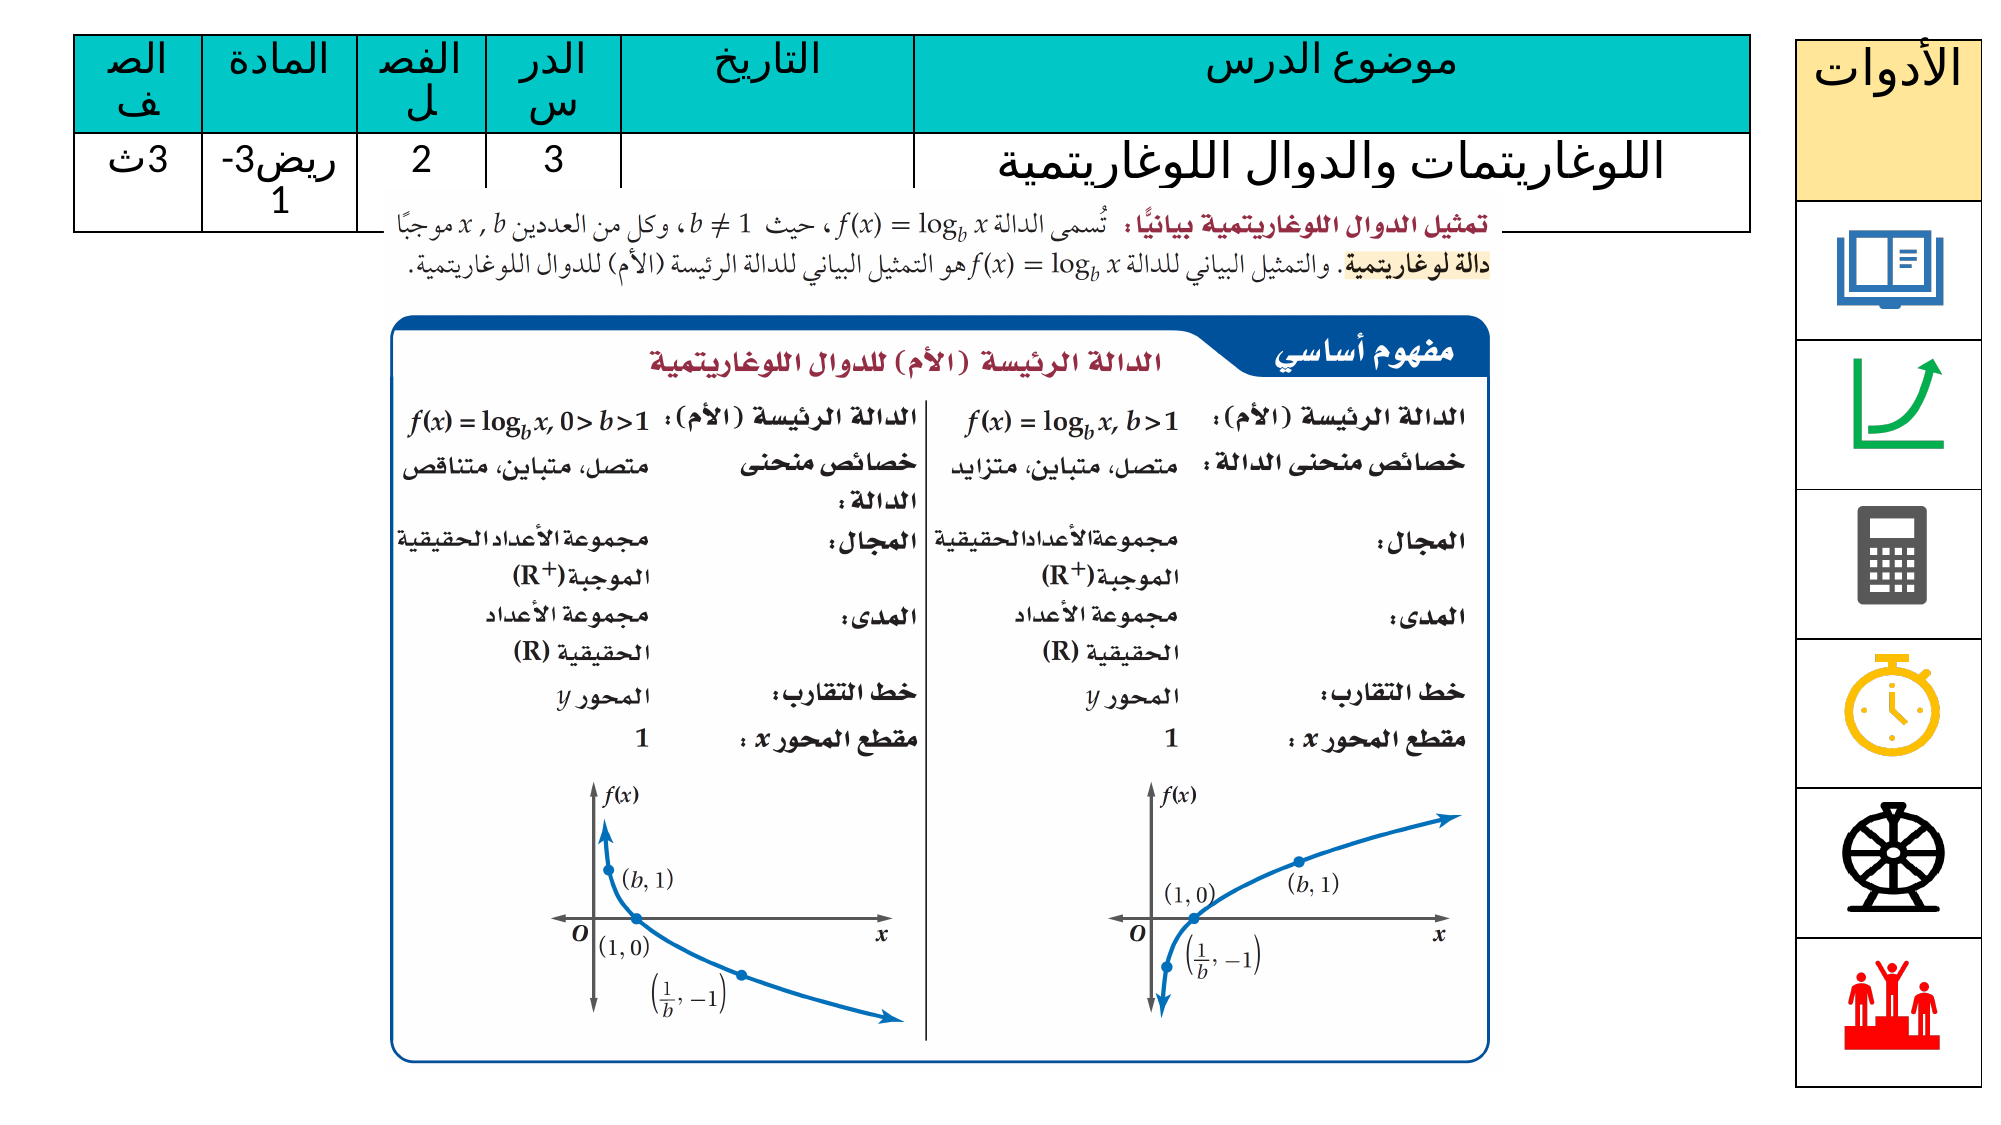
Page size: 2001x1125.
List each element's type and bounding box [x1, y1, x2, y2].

text_box [383, 188, 1502, 1072]
